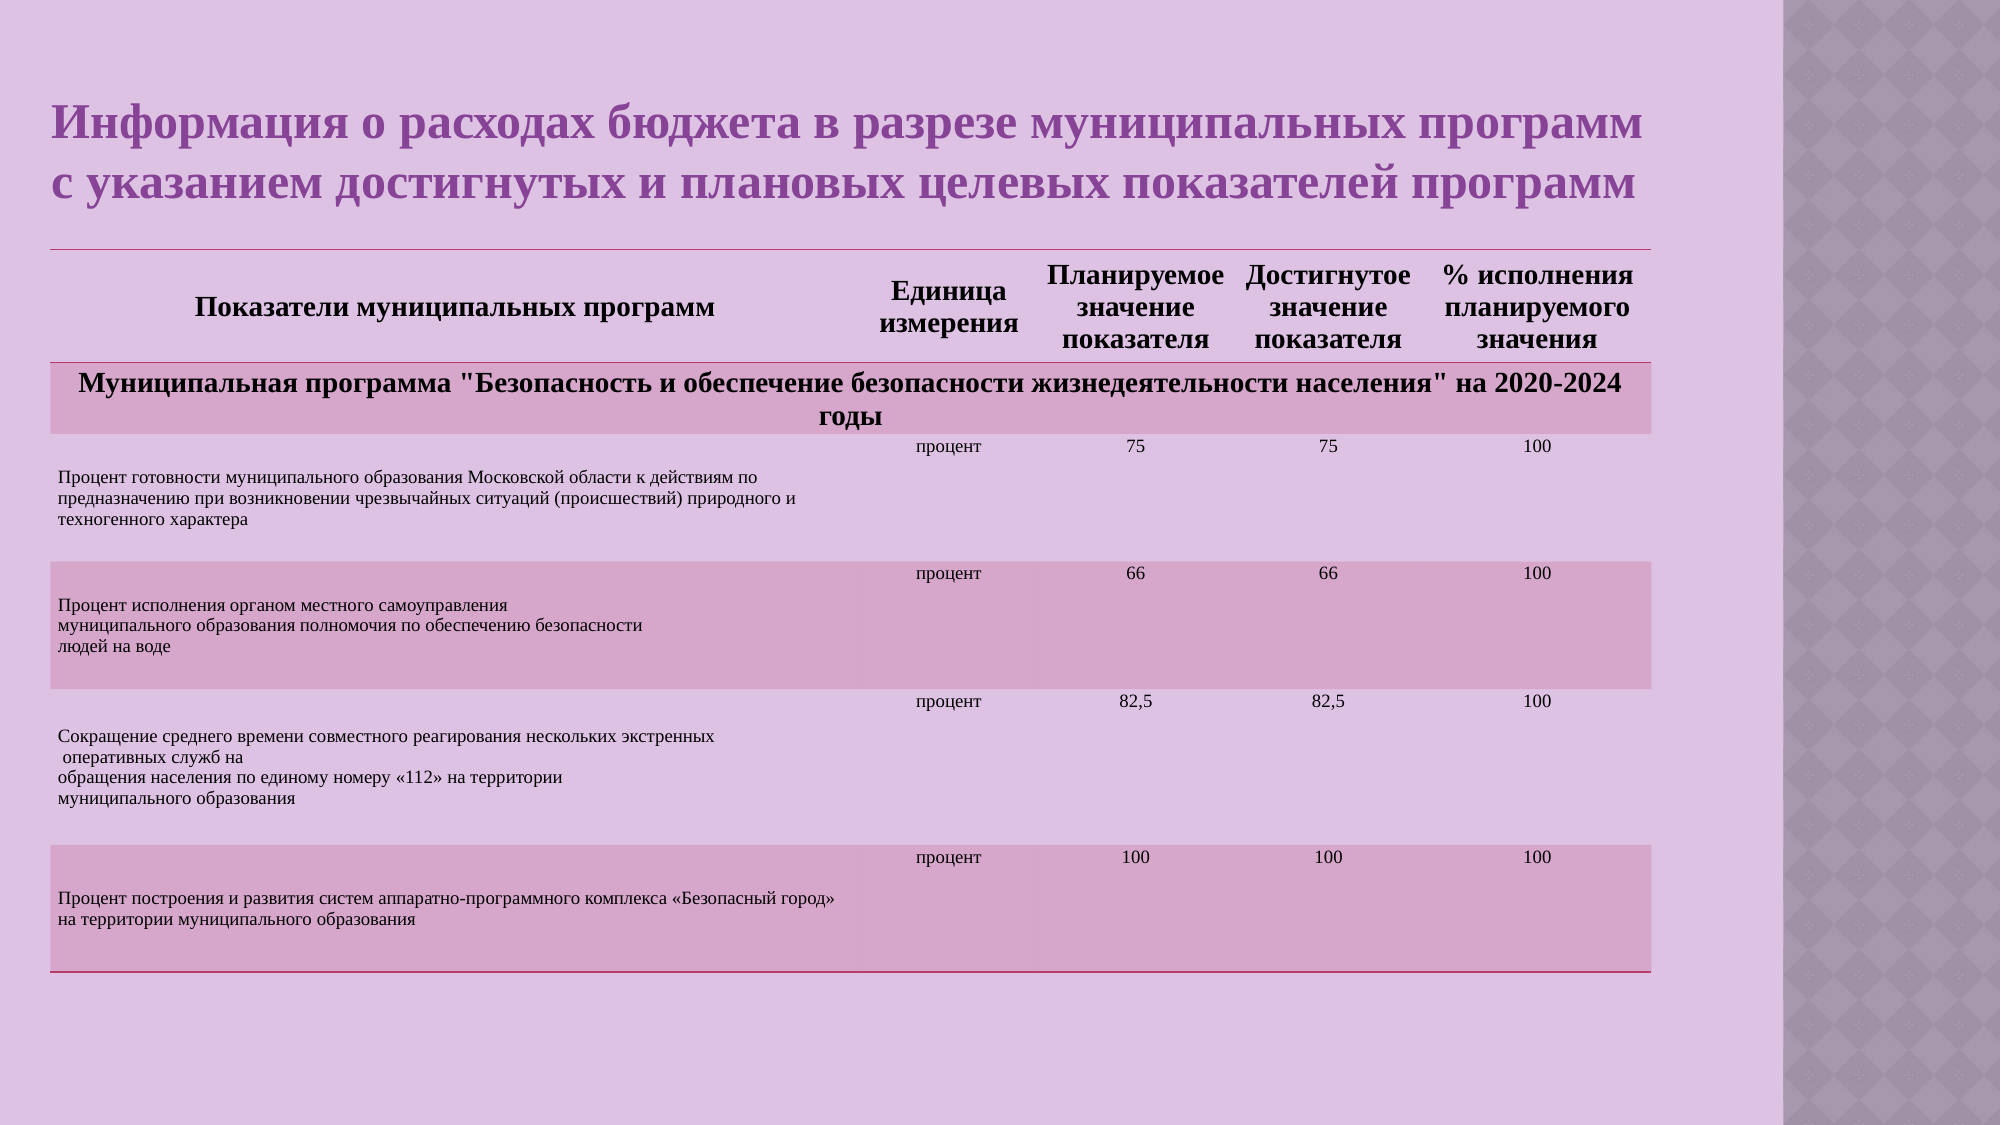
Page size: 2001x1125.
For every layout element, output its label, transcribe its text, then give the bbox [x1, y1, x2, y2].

table_cell 100 [1038, 845, 1234, 971]
table_cell 100 [1234, 845, 1423, 971]
table_cell 100 [1423, 434, 1651, 562]
table_cell Процент построения и развития систем аппаратно-программного комплекса «Безопасный город» на территории муниципального образования [50, 845, 860, 971]
table_cell процент [860, 434, 1038, 562]
table_header Единица измерения [860, 250, 1038, 362]
table_header % исполнения планируемого значения [1423, 250, 1651, 362]
table_cell Процент исполнения органом местного самоуправления муниципального образования полномочия по обеспечению безопасности людей на воде [50, 562, 860, 689]
table_cell Процент готовности муниципального образования Московской области к действиям по предназначению при возникновении чрезвычайных ситуаций (происшествий) природного и техногенного характера [50, 434, 860, 562]
table_cell 100 [1423, 845, 1651, 971]
table_cell 82,5 [1038, 689, 1234, 845]
table_header Достигнутое значение показателя [1234, 250, 1423, 362]
table_cell процент [860, 845, 1038, 971]
table_header Показатели муниципальных программ [50, 250, 860, 362]
table_cell 66 [1234, 562, 1423, 689]
table_cell 100 [1423, 689, 1651, 845]
table_cell 82,5 [1234, 689, 1423, 845]
table_cell процент [860, 689, 1038, 845]
table_cell 100 [1423, 562, 1651, 689]
table_cell 75 [1038, 434, 1234, 562]
table_cell Муниципальная программа "Безопасность и обеспечение безопасности жизнедеятельности населения" на 2020-2024 годы [50, 363, 1651, 434]
text_box Информация о расходах бюджета в разрезе муниципальных программ с указанием достигнутых и плановых целевых показателей программ [37, 81, 1708, 217]
table_cell процент [860, 562, 1038, 689]
table_cell Сокращение среднего времени совместного реагирования нескольких экстренных оперативных служб на обращения населения по единому номеру «112» на территории муниципального образования [50, 689, 860, 845]
table_cell 75 [1234, 434, 1423, 562]
table_header Планируемое значение показателя [1038, 250, 1234, 362]
table_cell 66 [1038, 562, 1234, 689]
